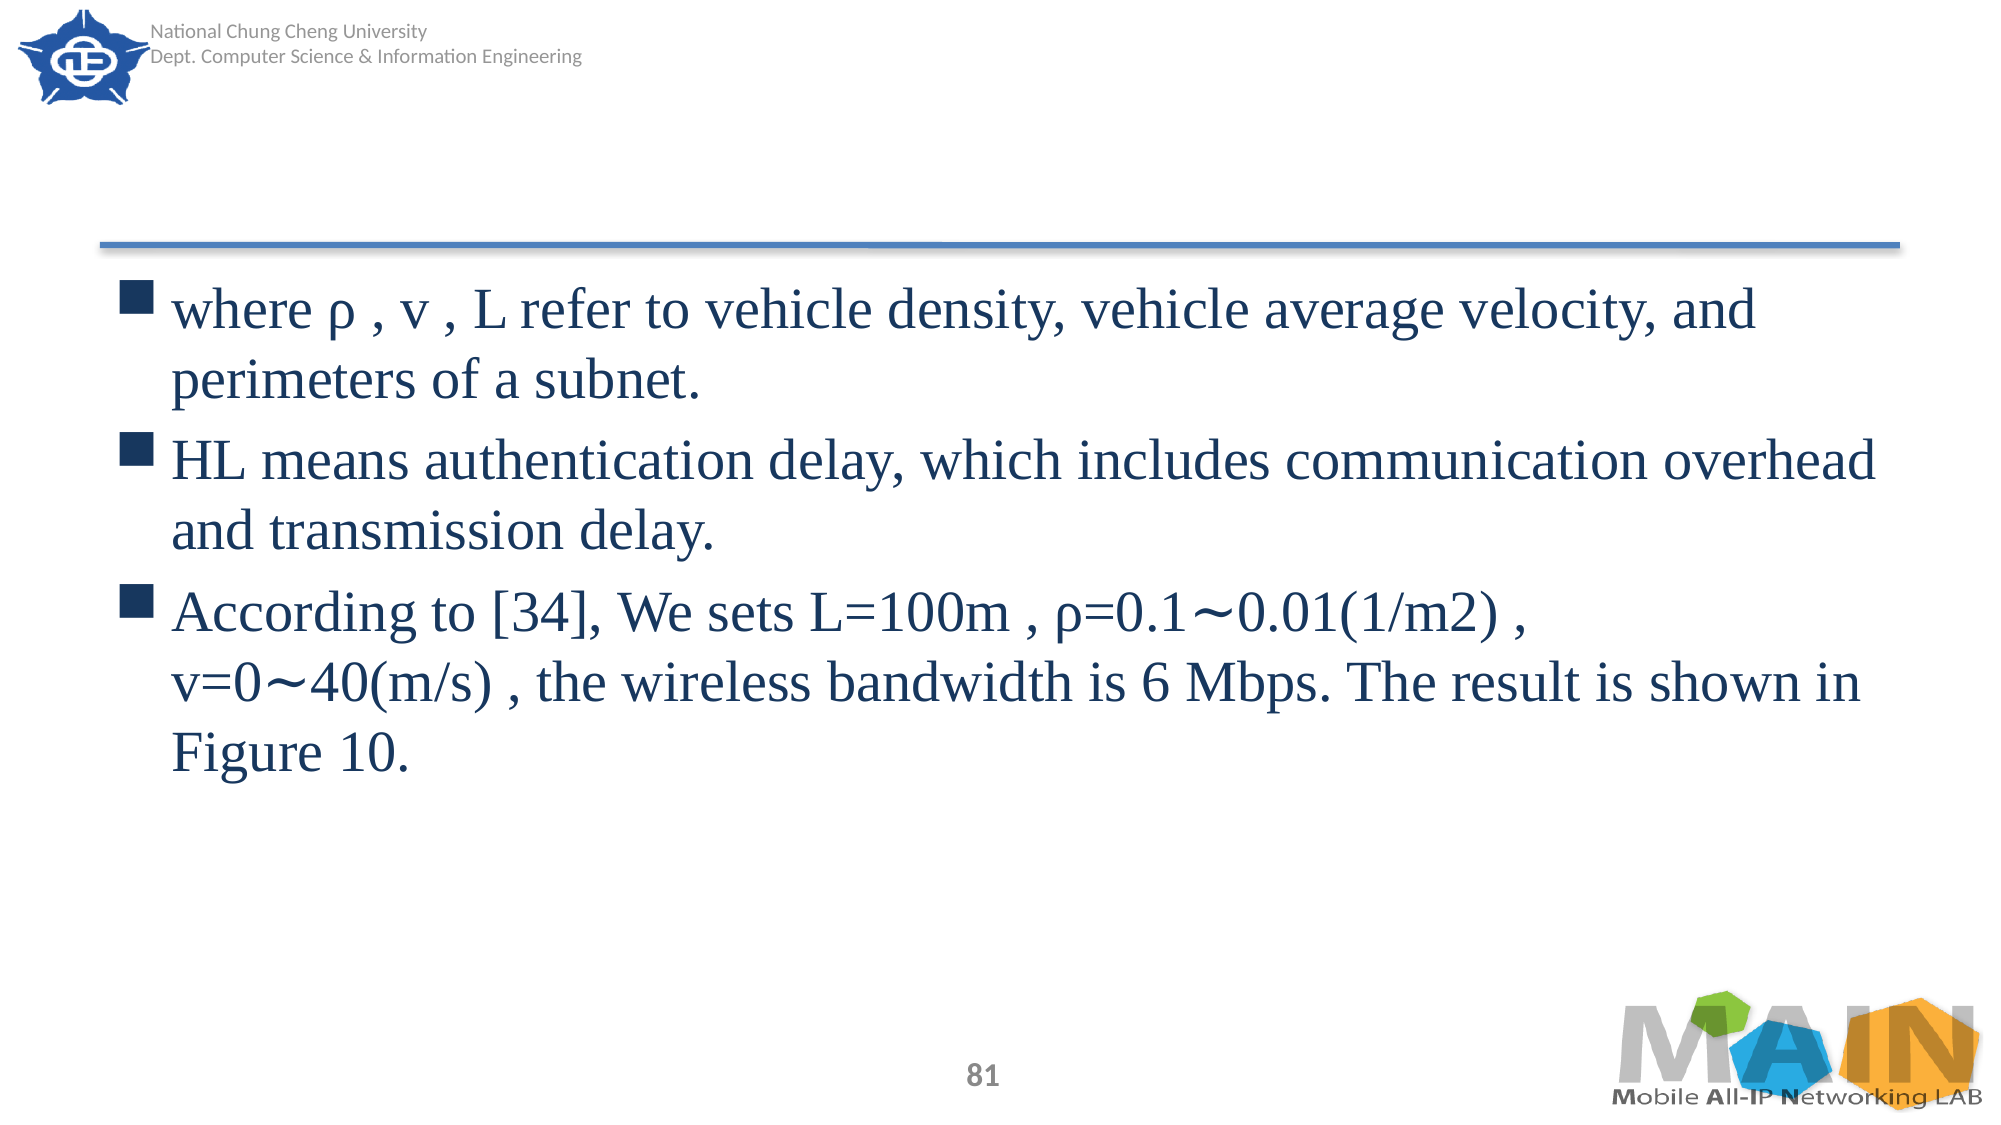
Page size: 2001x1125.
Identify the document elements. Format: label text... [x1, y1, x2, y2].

picture [1400, 987, 1984, 1113]
picture [0, 0, 168, 113]
list where ρ , v , L refer to vehicle density, vehicle average velocity, and perimeters of a subnet. HL means authentication delay, which includes communication overhead and transmission delay. According to [34], We sets L=100m , ρ=0.1∼0.01(1/m2) , v=0∼40(m/s) , the wireless bandwidth is 6 Mbps. The result is shown in Figure 10. [99, 262, 1901, 1006]
slide_number 81 [750, 1042, 1217, 1103]
